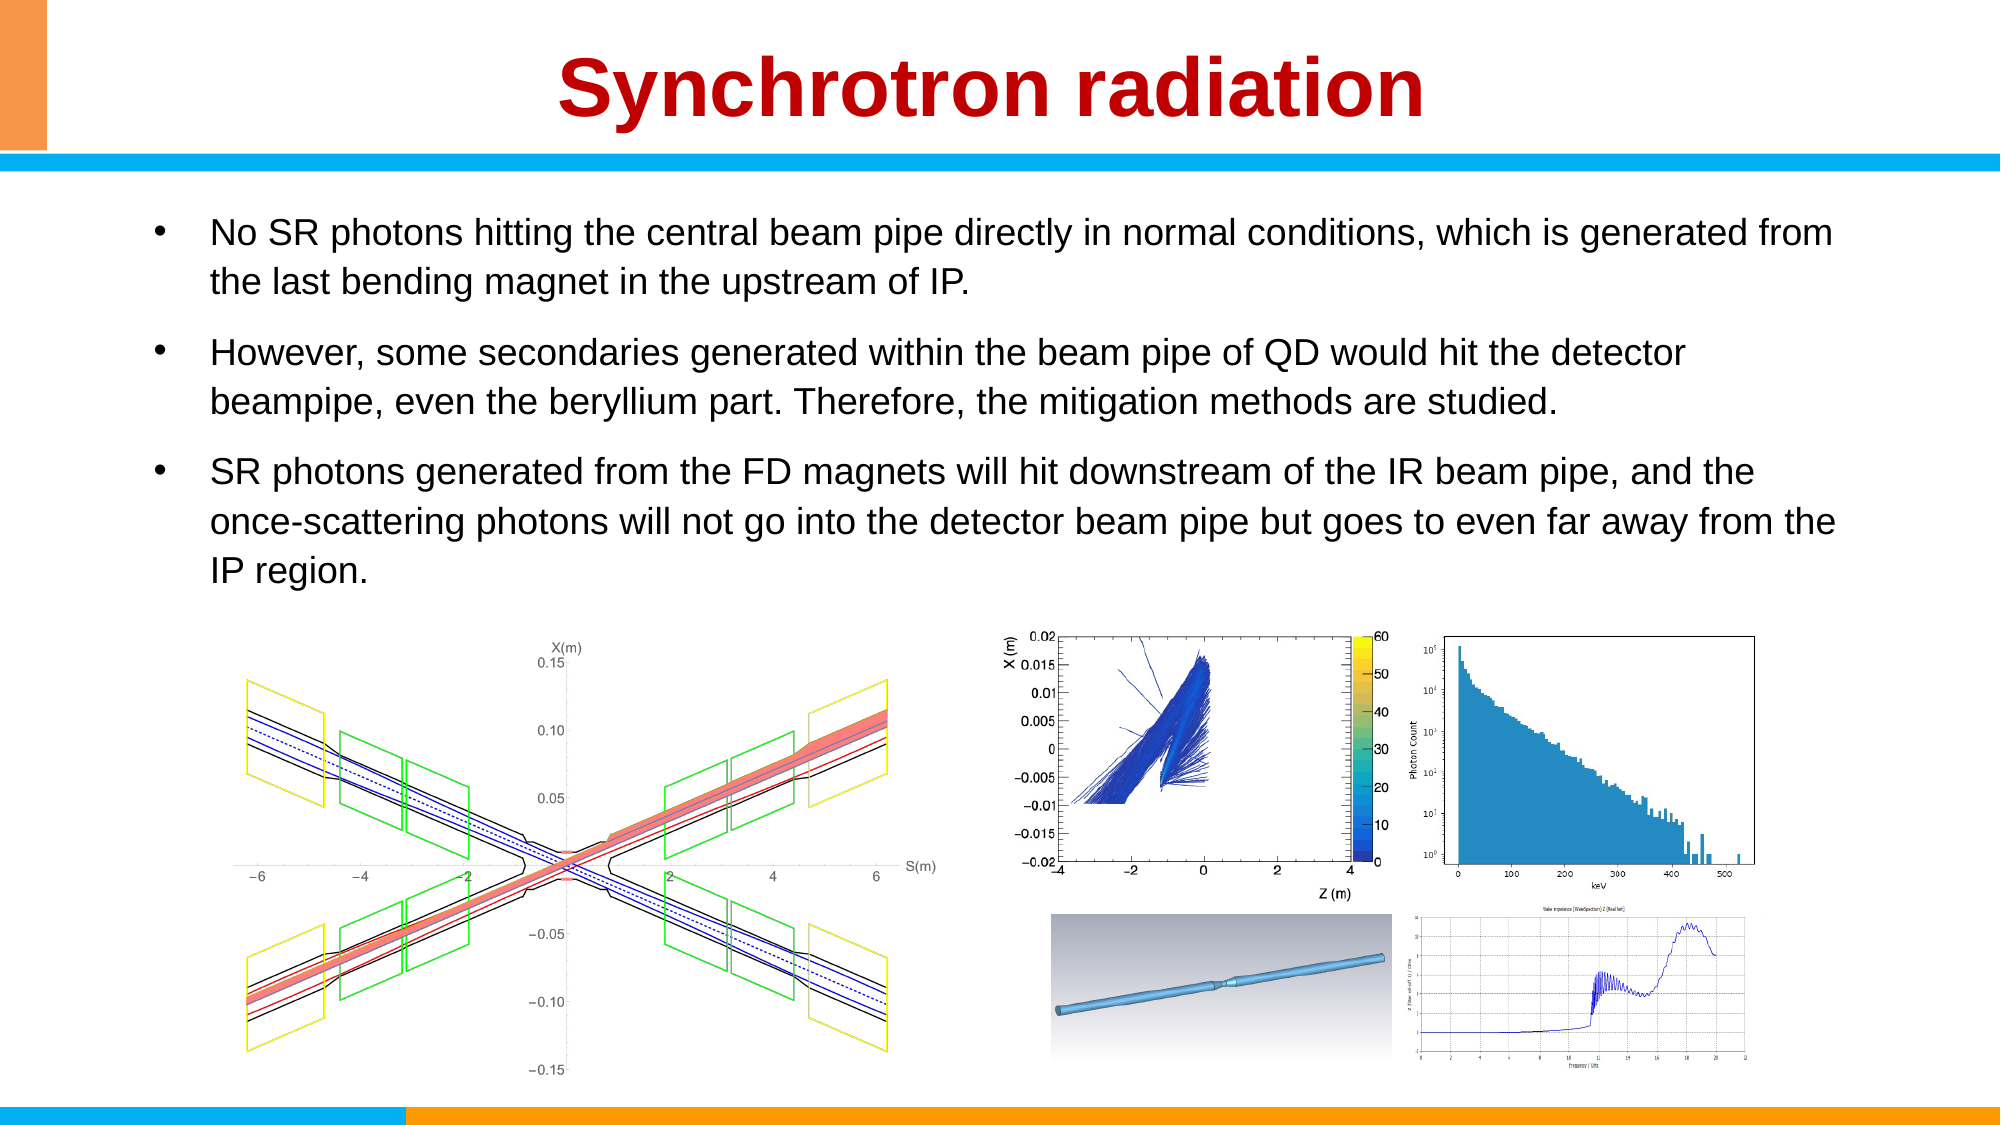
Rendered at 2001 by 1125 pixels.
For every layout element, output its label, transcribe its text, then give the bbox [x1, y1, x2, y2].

picture [232, 639, 937, 1078]
picture [999, 625, 1764, 1078]
title Synchrotron radiation [109, 23, 1875, 143]
list No SR photons hitting the central beam pipe directly in normal conditions, which is generated from the last bending magnet in the upstream of IP. However, some secondaries generated within the beam pipe of QD would hit the detector beampipe, even the beryllium part. Therefore, the mitigation methods are studied. SR photons generated from the FD magnets will hit downstream of the IR beam pipe, and the once-scattering photons will not go into the detector beam pipe but goes to even far away from the IP region. [138, 195, 1863, 1078]
